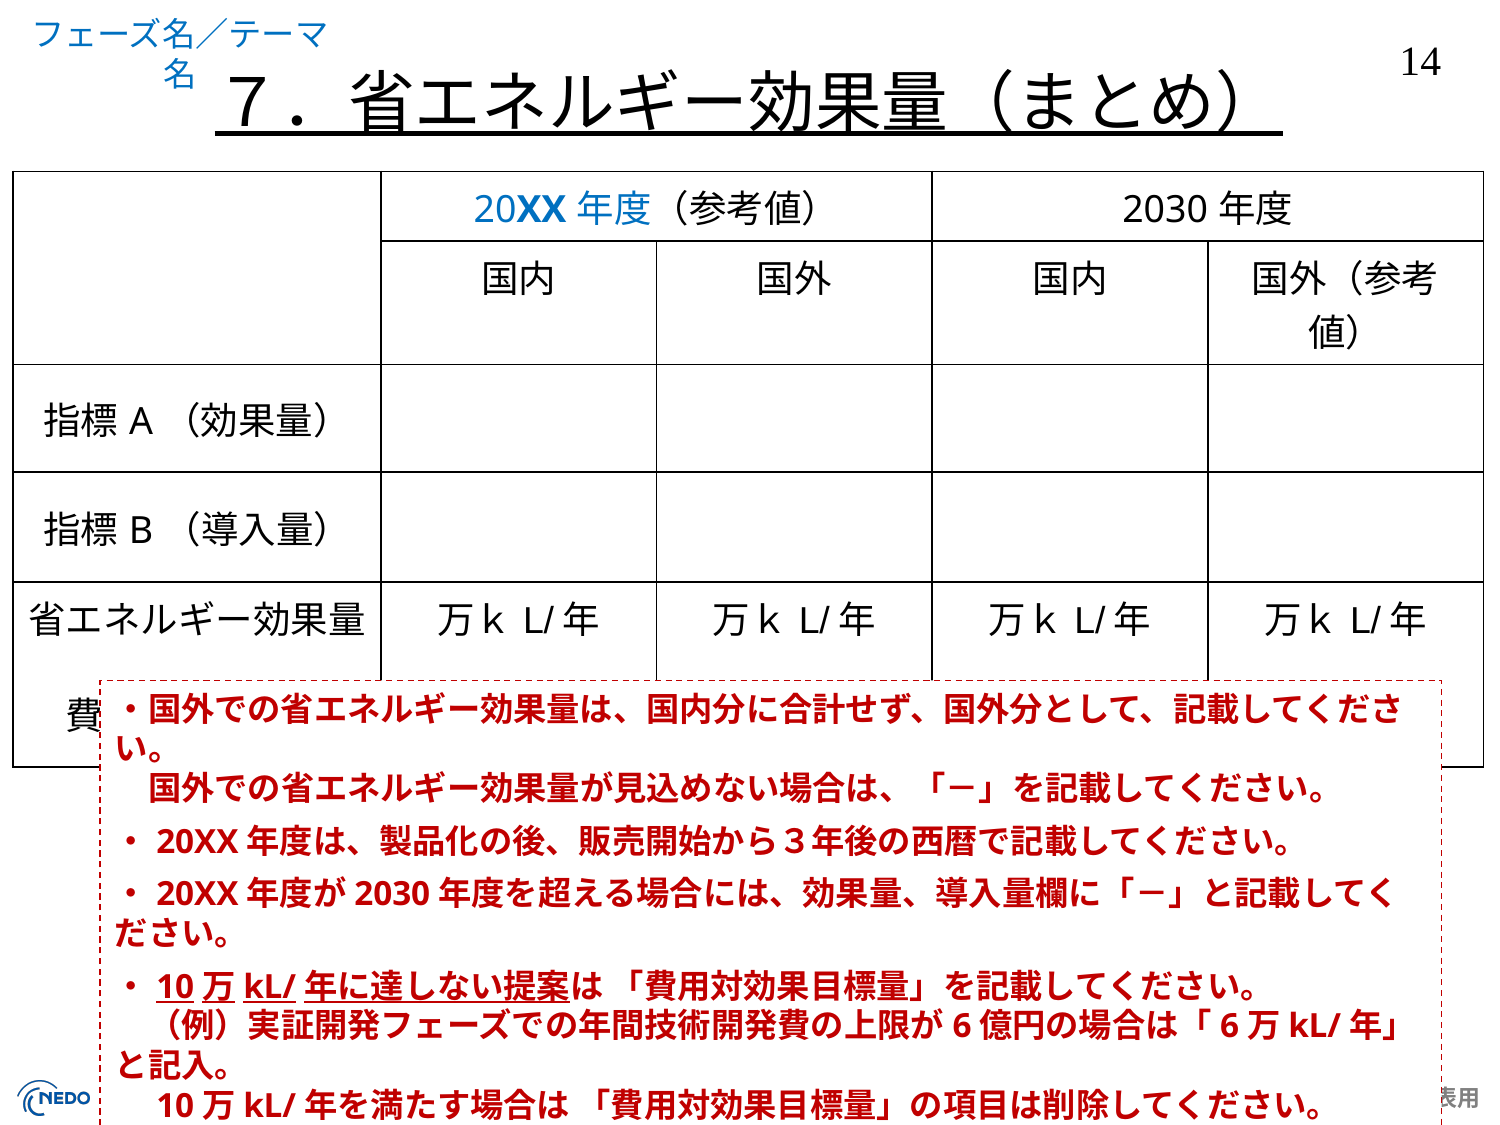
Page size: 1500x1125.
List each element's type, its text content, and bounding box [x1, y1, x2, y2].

table_cell [657, 365, 931, 471]
text_box ７．省エネルギー効果量（まとめ） [111, 52, 1387, 158]
table_cell 万ｋL/年 万ｋL/年 [933, 583, 1207, 680]
table_cell [933, 473, 1207, 581]
table_cell 万ｋL/年 [1209, 583, 1483, 766]
table_cell 省エネルギー効果量 費用対効果目標量 [14, 583, 380, 766]
picture [17, 1080, 90, 1116]
table_cell [1209, 365, 1483, 471]
table_header [14, 172, 380, 364]
table_cell [933, 365, 1207, 471]
table_cell 指標B（導入量） [14, 473, 380, 581]
table_cell 万ｋL/年 [382, 583, 656, 680]
table_cell [382, 365, 656, 471]
table_cell 国外 [657, 242, 931, 364]
table_header 20XX年度（参考値） [382, 172, 931, 240]
table_header 2030年度 [933, 172, 1483, 240]
table_cell 国内 [933, 242, 1207, 364]
table_cell [382, 473, 656, 581]
table_cell 指標A（効果量） [14, 365, 380, 471]
table_cell 万ｋL/年 [657, 583, 931, 680]
table_cell [1209, 473, 1483, 581]
text_box ・国外での省エネルギー効果量は、国内分に合計せず、国外分として、記載してください。 国外での省エネルギー効果量が見込めない場合は、「－」を記載してください。 ・20XX年度は、製品化の後、販売開始から３年後の西暦で記載してください。 ・20XX年度が2030年度を超える場合には、効果量、導入量欄に「－」と記載してください。 ・10万kL/年に達しない提案は 「費用対効果目標量」を記載してください。 （例）実証開発フェーズでの年間技術開発費の上限が6億円の場合は「6万kL/年」と記入。 10万kL/年を満たす場合は 「費用対効果目標量」の項目は削除してください。 [100, 680, 1442, 1125]
table_cell [657, 473, 931, 581]
table_cell 国内 [382, 242, 656, 364]
table_cell 国外（参考値） [1209, 242, 1483, 364]
